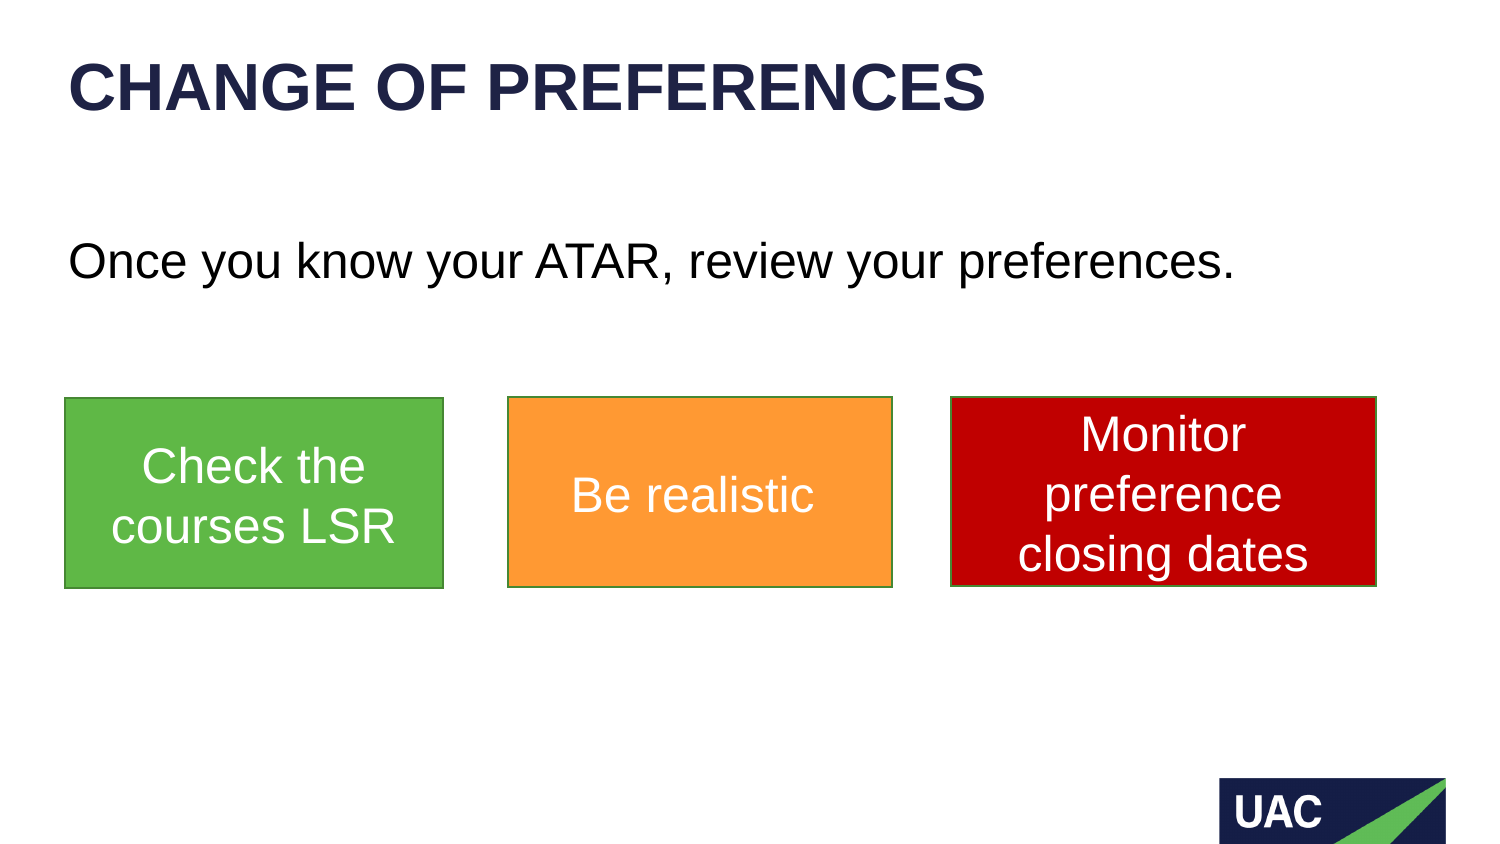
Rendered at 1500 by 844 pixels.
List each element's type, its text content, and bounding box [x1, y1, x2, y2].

text_box Monitor preference closing dates [950, 396, 1377, 587]
picture [1219, 778, 1446, 844]
text_box Check the courses LSR [64, 397, 444, 589]
text_box Be realistic [507, 396, 893, 588]
list Once you know your ATAR, review your preferences. [53, 221, 1447, 316]
title CHANGE OF PREFERENCES [53, 45, 1446, 208]
